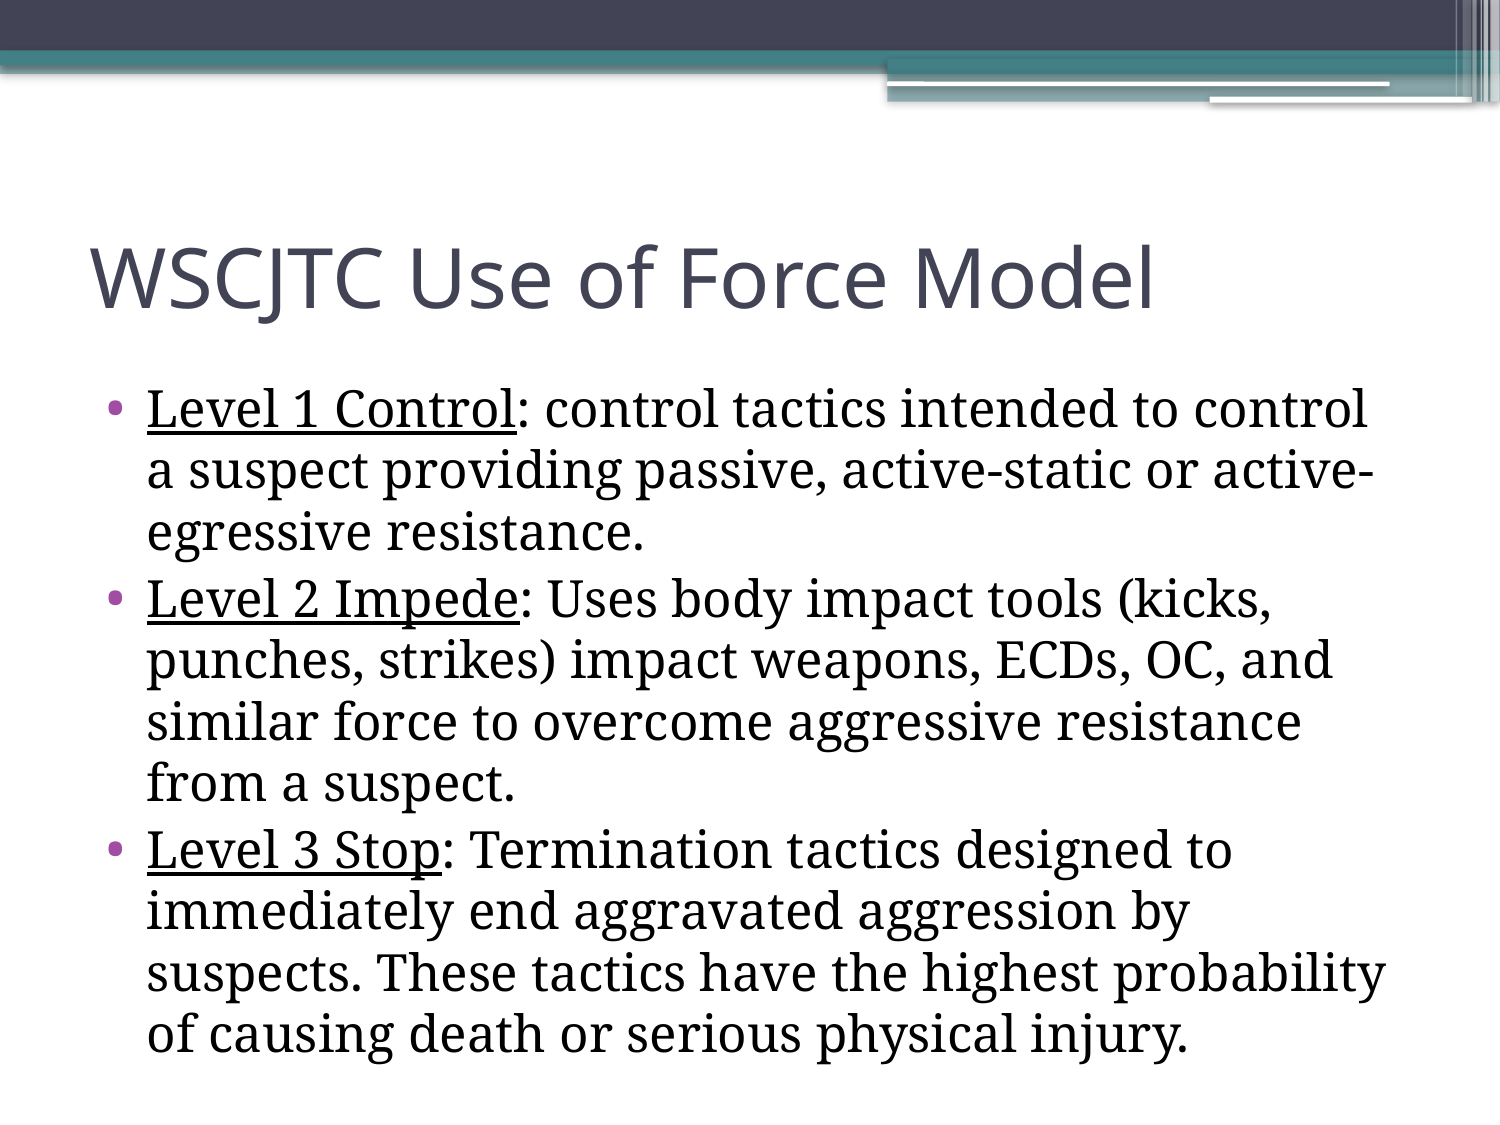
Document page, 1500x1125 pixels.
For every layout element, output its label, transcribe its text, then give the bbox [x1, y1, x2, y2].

title WSCJTC Use of Force Model [75, 187, 1425, 363]
list Level 1 Control: control tactics intended to control a suspect providing passive, active-static or active-egressive resistance. Level 2 Impede: Uses body impact tools (kicks, punches, strikes) impact weapons, ECDs, OC, and similar force to overcome aggressive resistance from a suspect. Level 3 Stop: Termination tactics designed to immediately end aggravated aggression by suspects. These tactics have the highest probability of causing death or serious physical injury. [75, 368, 1425, 1079]
